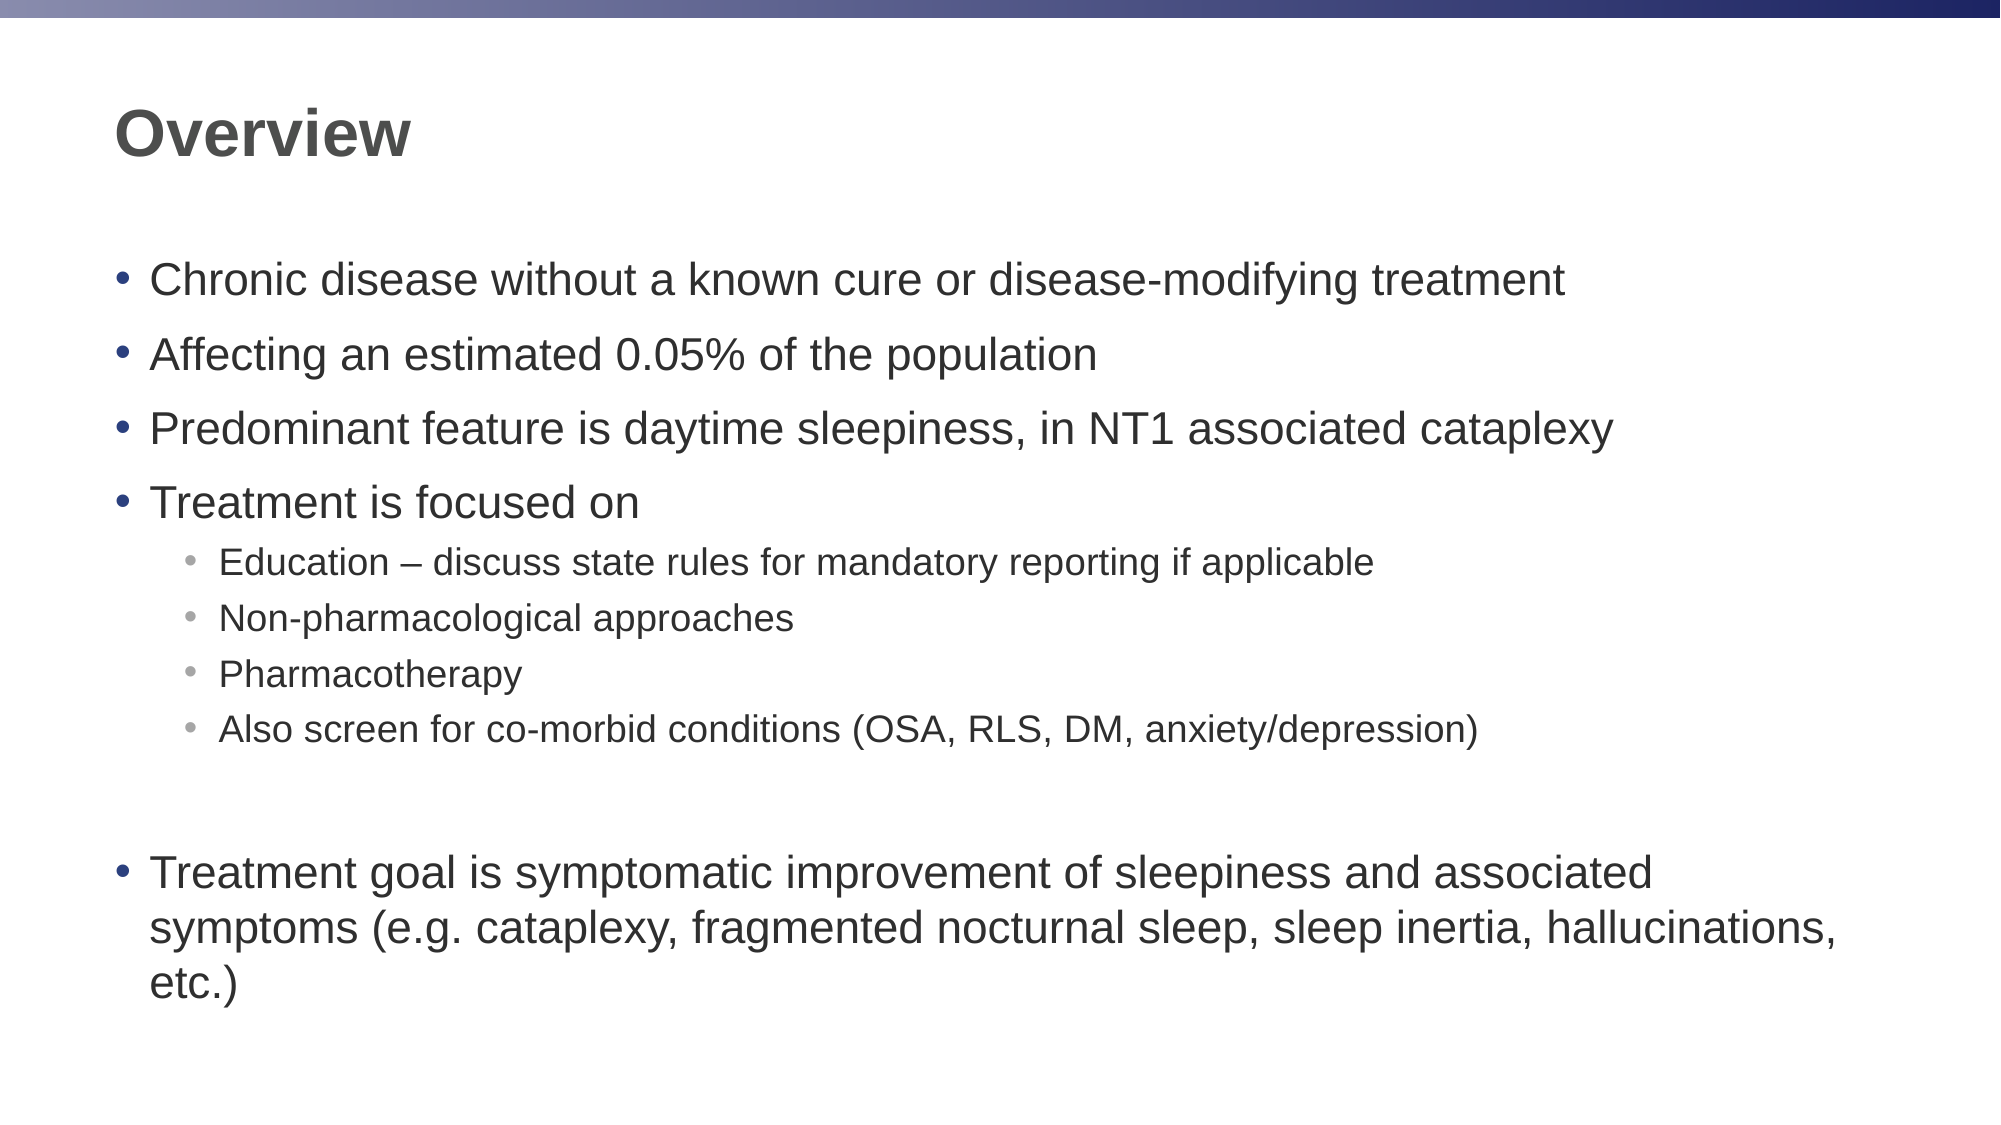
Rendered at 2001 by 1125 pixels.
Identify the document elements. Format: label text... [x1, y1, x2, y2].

list Chronic disease without a known cure or disease-modifying treatment Affecting an estimated 0.05% of the population Predominant feature is daytime sleepiness, in NT1 associated cataplexy Treatment is focused on Education – discuss state rules for mandatory reporting if applicable Non-pharmacological approaches Pharmacotherapy Also screen for co-morbid conditions (OSA, RLS, DM, anxiety/depression) Treatment goal is symptomatic improvement of sleepiness and associated symptoms (e.g. cataplexy, fragmented nocturnal sleep, sleep inertia, hallucinations, etc.) [99, 242, 1863, 1018]
title Overview [99, 32, 1863, 228]
